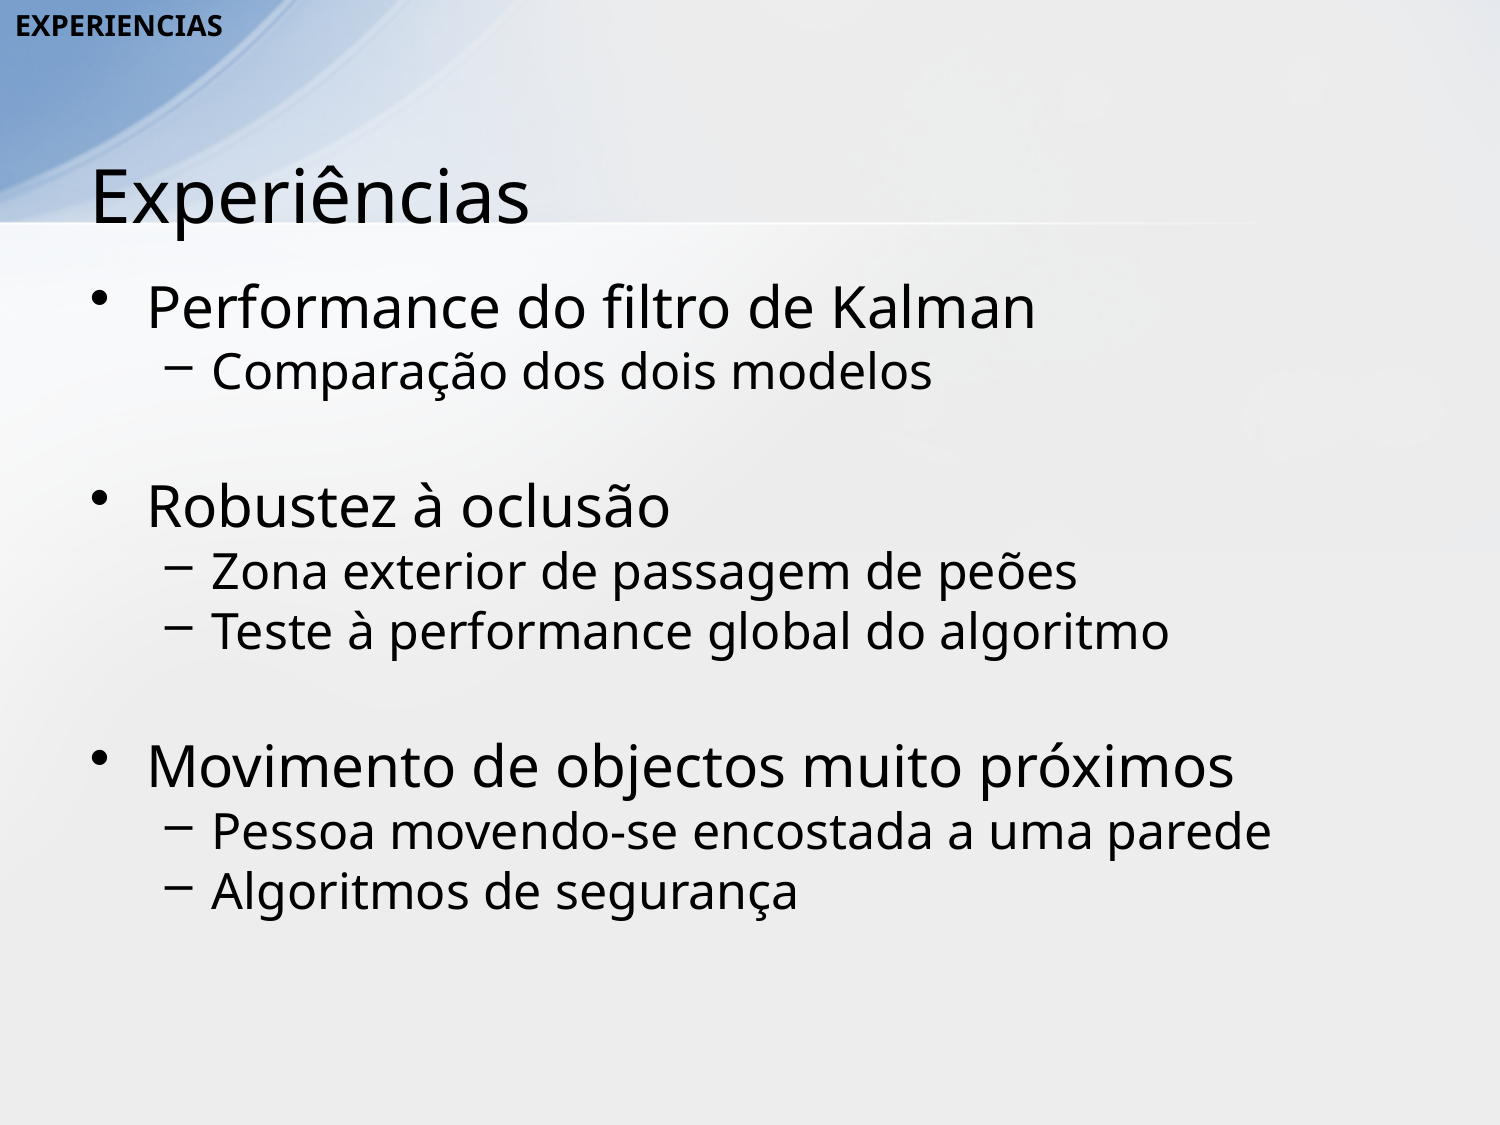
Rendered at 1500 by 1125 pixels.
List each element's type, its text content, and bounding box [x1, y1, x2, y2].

list Performance do filtro de Kalman Comparação dos dois modelos Robustez à oclusão Zona exterior de passagem de peões Teste à performance global do algoritmo Movimento de objectos muito próximos Pessoa movendo-se encostada a uma parede Algoritmos de segurança [75, 262, 1425, 1005]
text_box Experiencias [0, 0, 692, 50]
title Experiências [75, 58, 1425, 247]
picture [0, 0, 1500, 1125]
